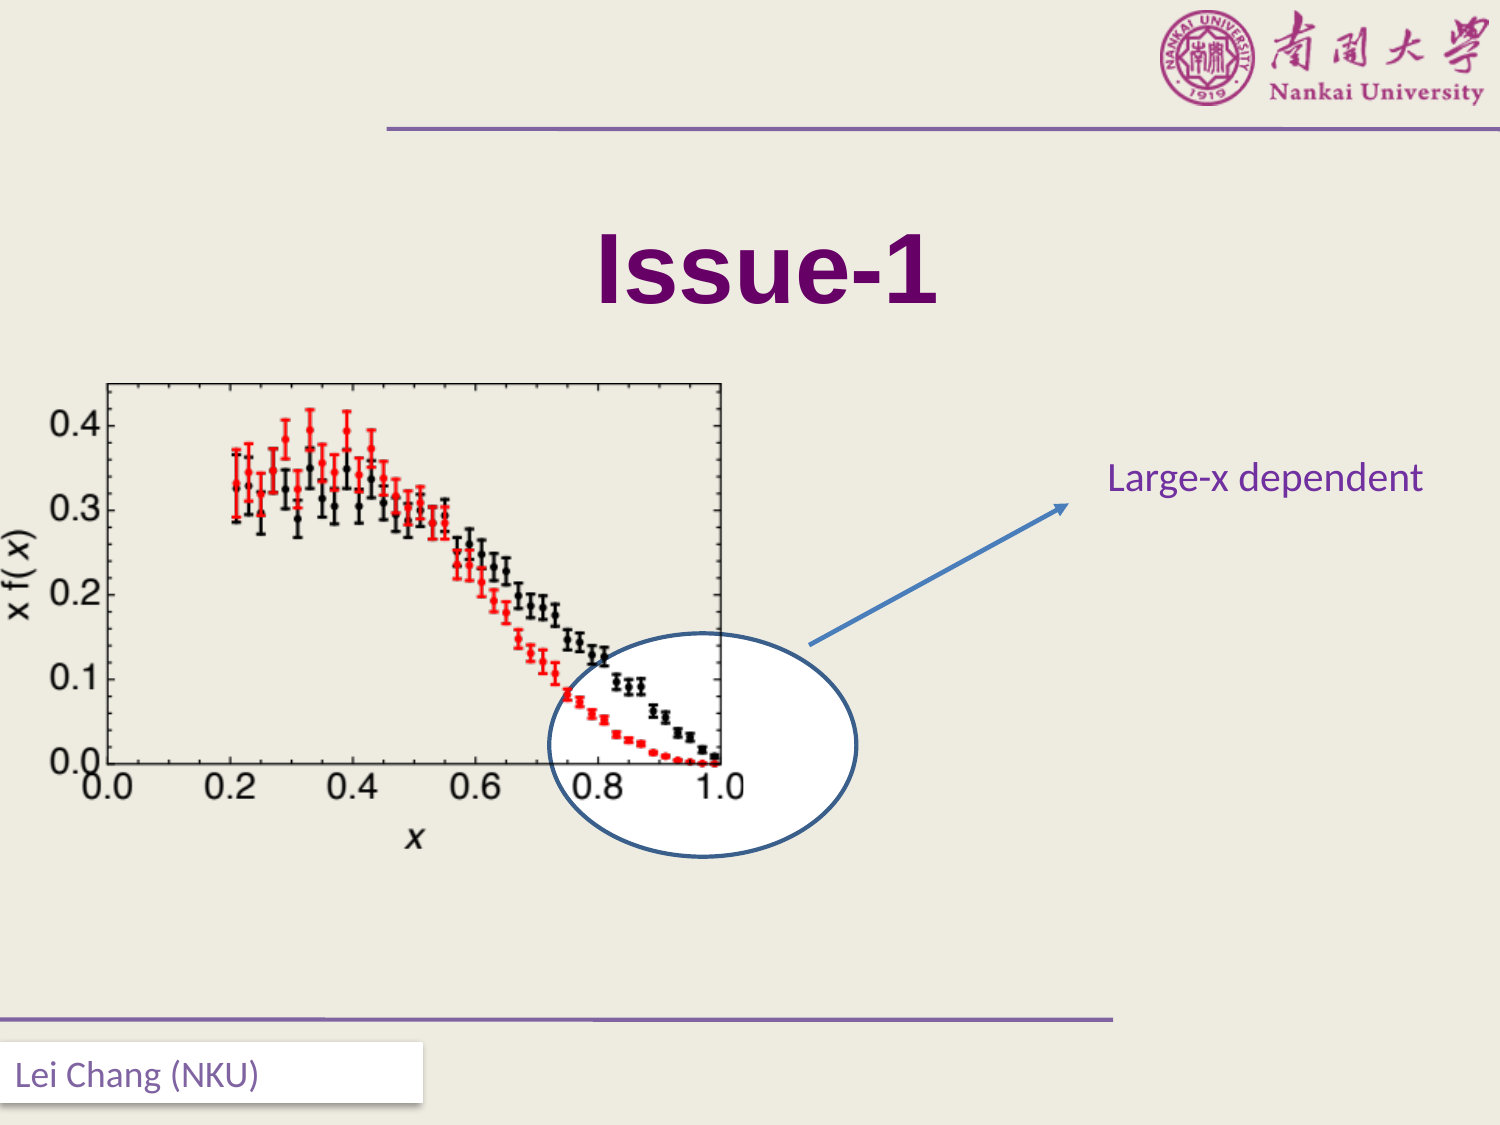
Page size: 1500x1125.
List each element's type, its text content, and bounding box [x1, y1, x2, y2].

text_box [748, 636, 859, 854]
picture [0, 383, 744, 857]
text_box Issue-1 [17, 196, 1500, 384]
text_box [808, 503, 1070, 646]
picture [1160, 10, 1489, 106]
text_box Large-x dependent [1092, 442, 1459, 508]
